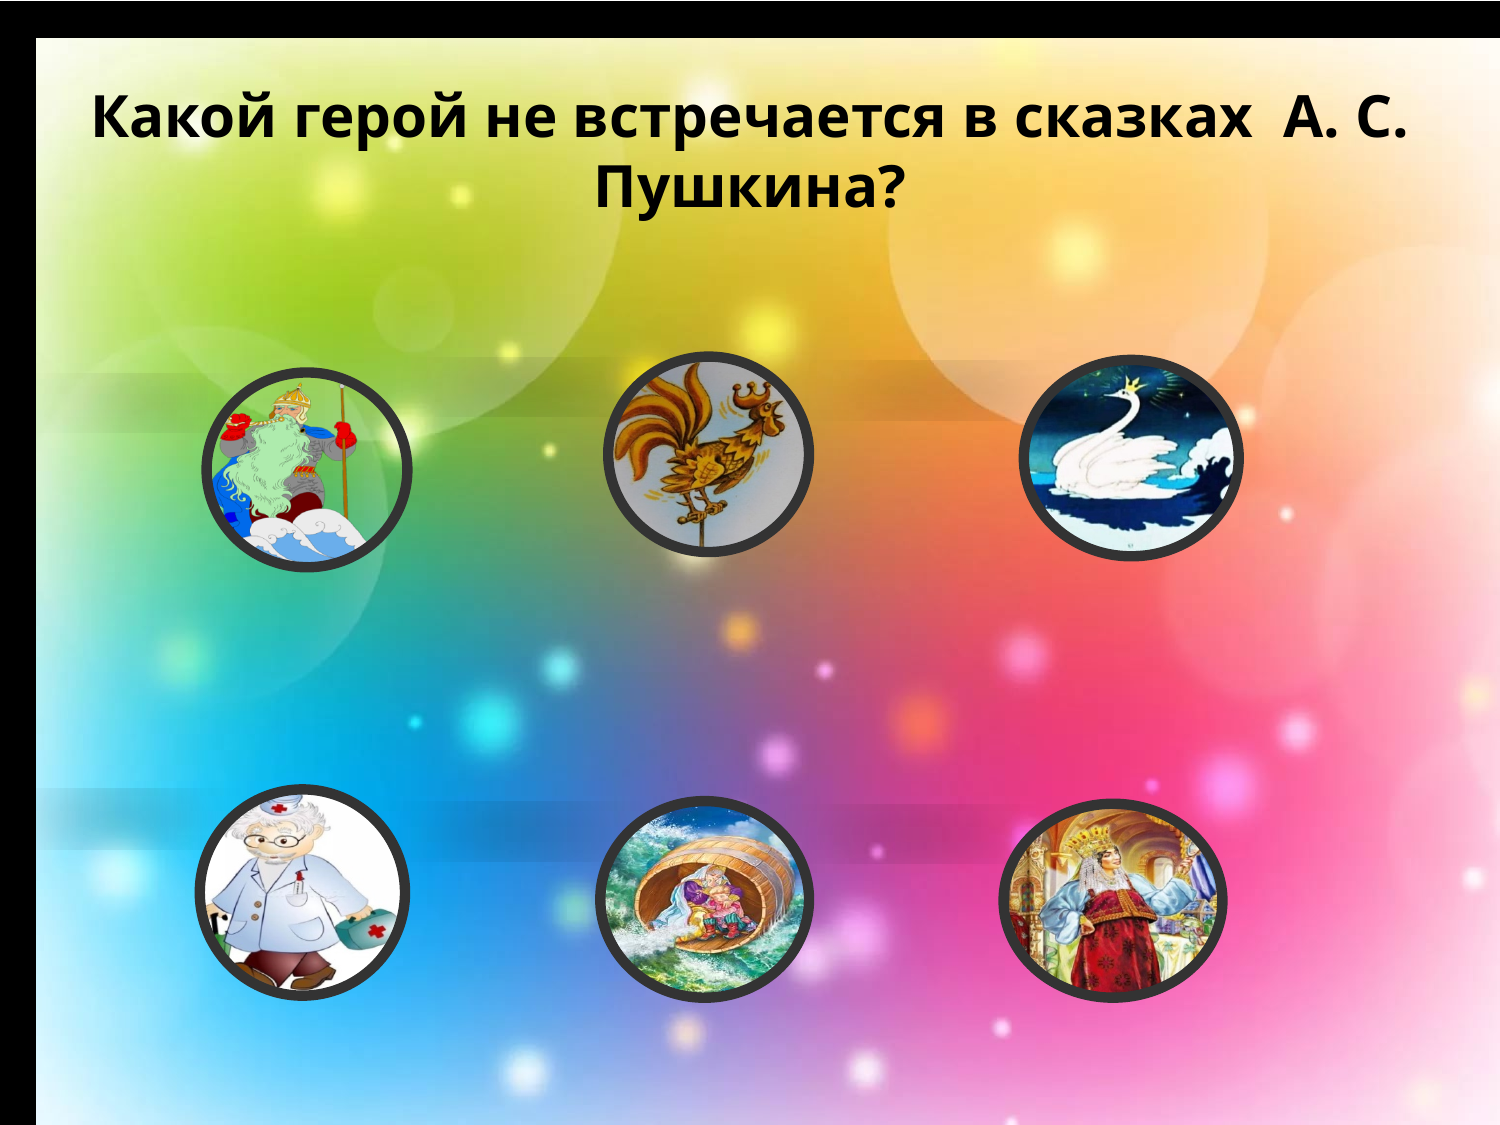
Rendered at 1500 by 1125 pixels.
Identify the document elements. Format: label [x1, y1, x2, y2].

picture [607, 356, 810, 553]
list [36, 37, 1500, 1125]
picture [600, 800, 810, 998]
picture [1003, 803, 1223, 998]
picture [199, 789, 406, 996]
picture [1023, 359, 1239, 557]
picture [206, 372, 408, 568]
